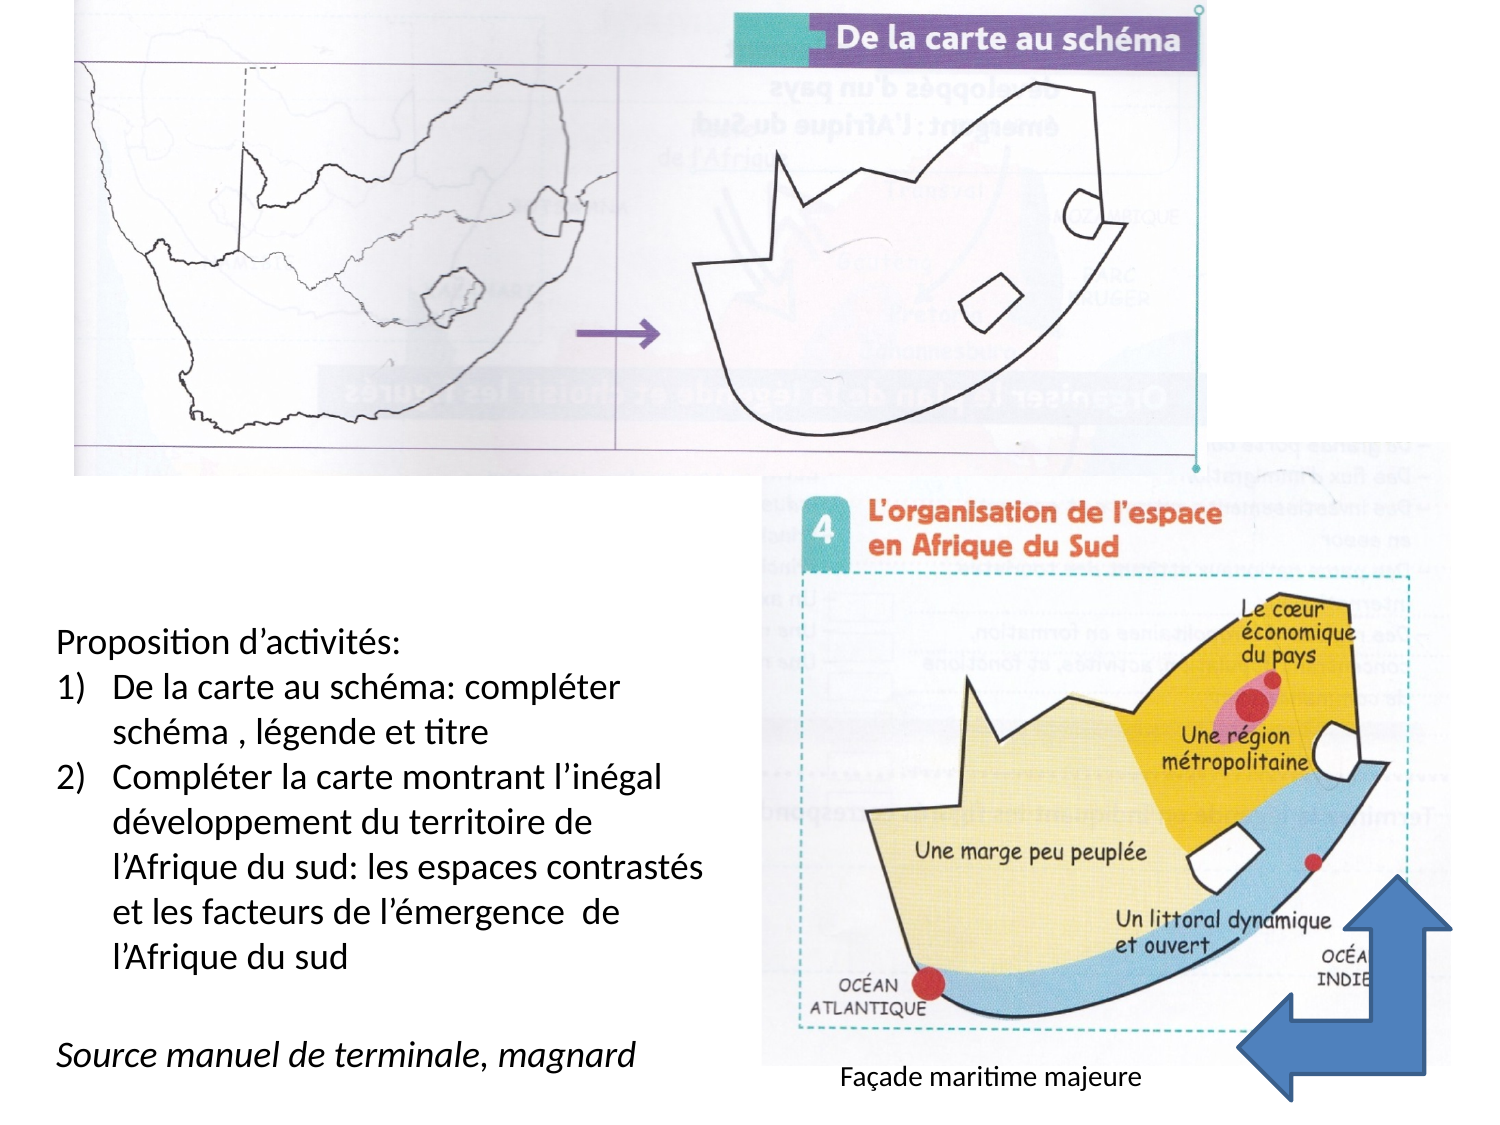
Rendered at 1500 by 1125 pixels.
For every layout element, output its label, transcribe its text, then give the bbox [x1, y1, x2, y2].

text_box Proposition d’activités: De la carte au schéma: compléter schéma , légende et titre Compléter la carte montrant l’inégal développement du territoire de l’Afrique du sud: les espaces contrastés et les facteurs de l’émergence de l’Afrique du sud [41, 609, 739, 985]
picture [73, 0, 1452, 1067]
text_box Façade maritime majeure [825, 1074, 1211, 1100]
text_box [1261, 1074, 1427, 1103]
text_box Source manuel de terminale, magnard [41, 1023, 703, 1083]
